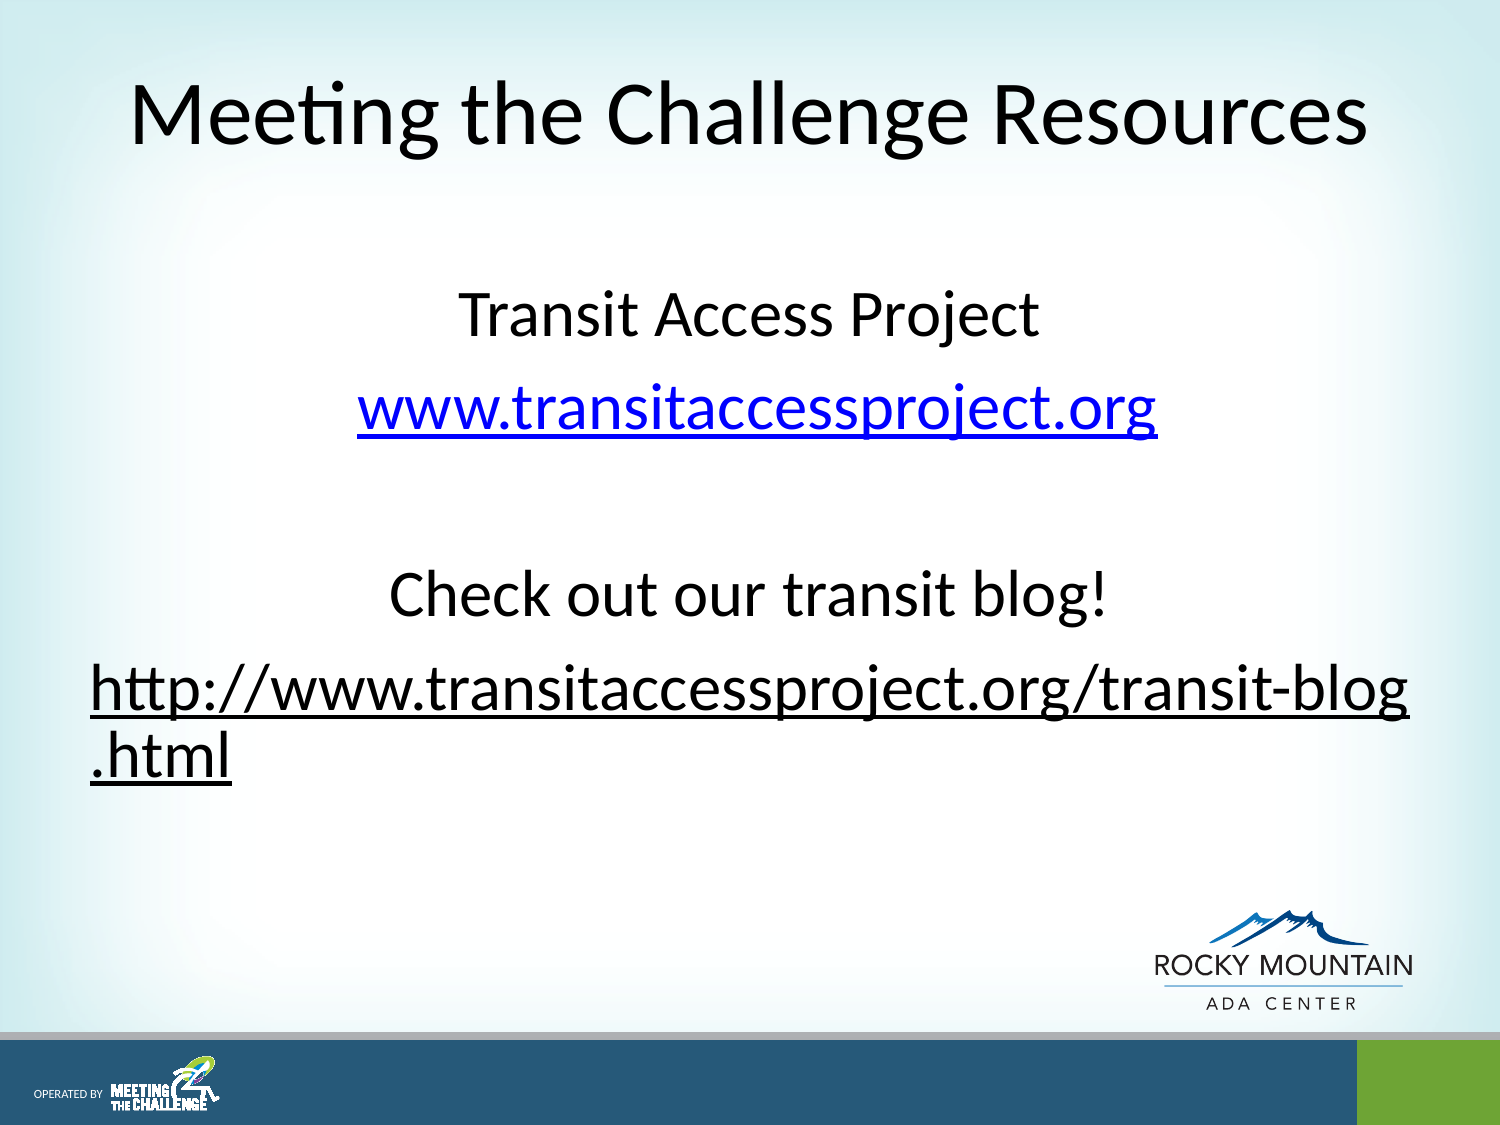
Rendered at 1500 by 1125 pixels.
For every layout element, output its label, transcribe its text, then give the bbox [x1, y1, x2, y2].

picture [0, 0, 1500, 1125]
list Transit Access Project www.transitaccessproject.org Check out our transit blog! http://www.transitaccessproject.org/transit-blog.html [75, 262, 1425, 1005]
title Meeting the Challenge Resources [75, 45, 1425, 233]
